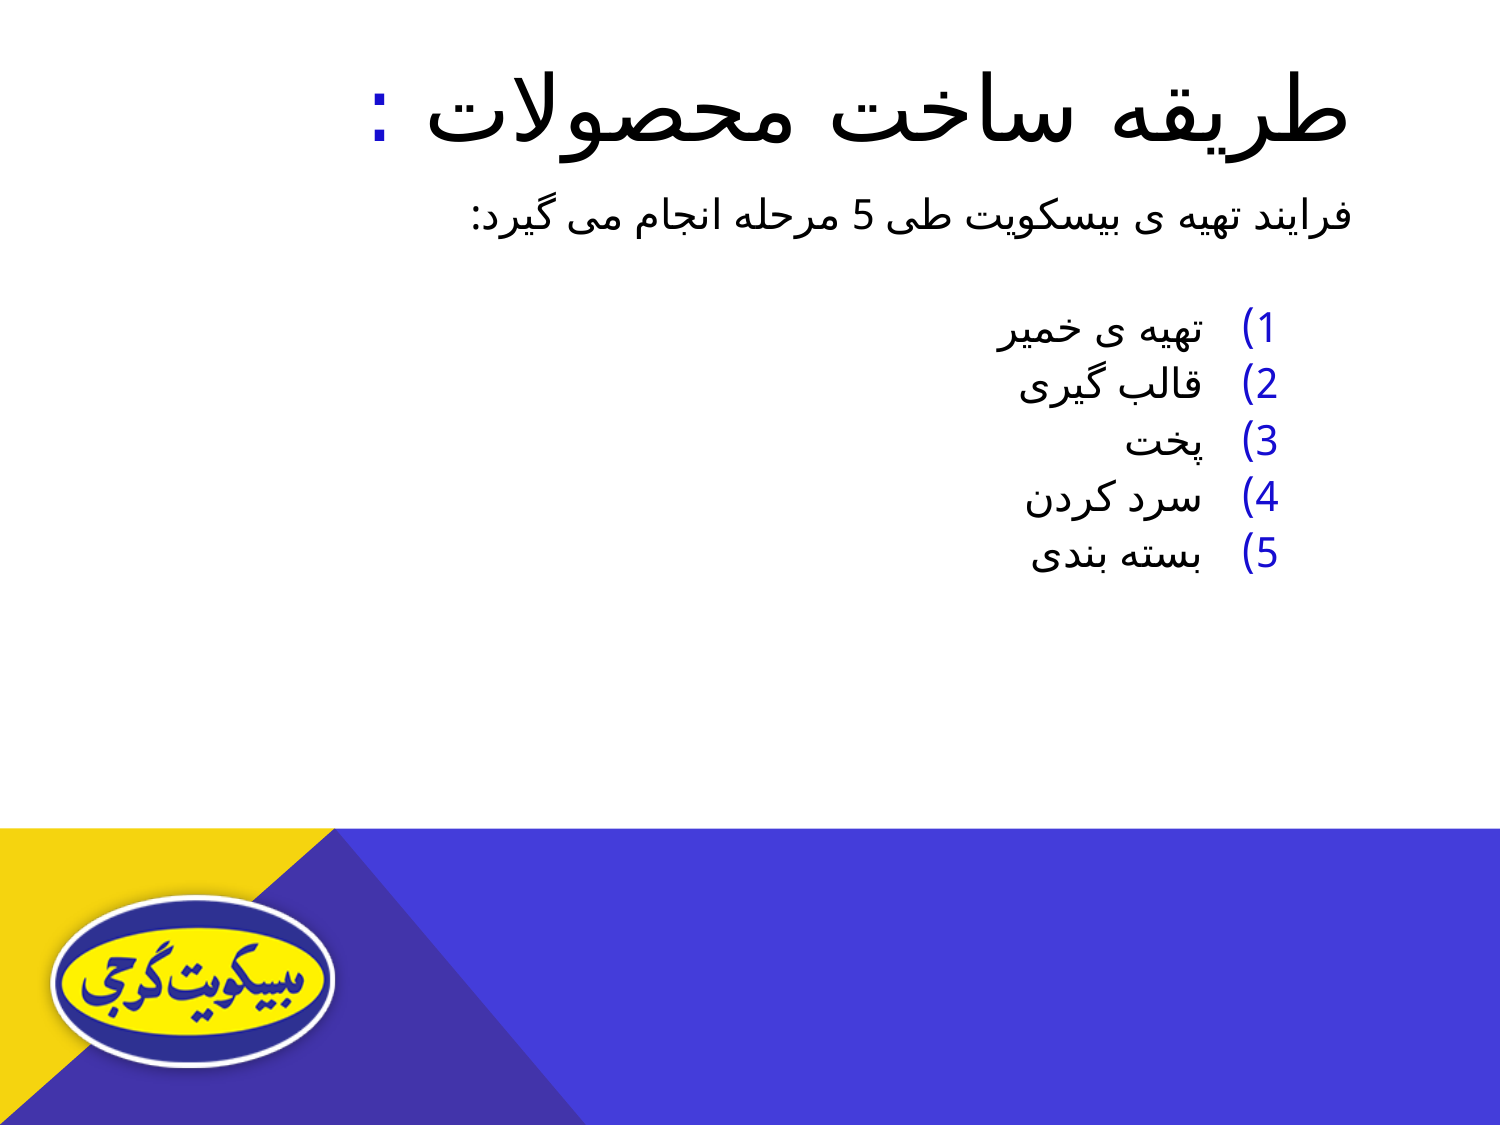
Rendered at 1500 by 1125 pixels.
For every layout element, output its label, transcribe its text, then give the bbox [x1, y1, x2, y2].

picture [37, 880, 351, 1086]
list فرایند تهیه ی بیسکویت طی 5 مرحله انجام می گیرد: تهیه ی خمیر قالب گیری پخت سرد کردن بسته بندی [135, 180, 1369, 768]
title طریقه ساخت محصولات : [135, 60, 1369, 150]
